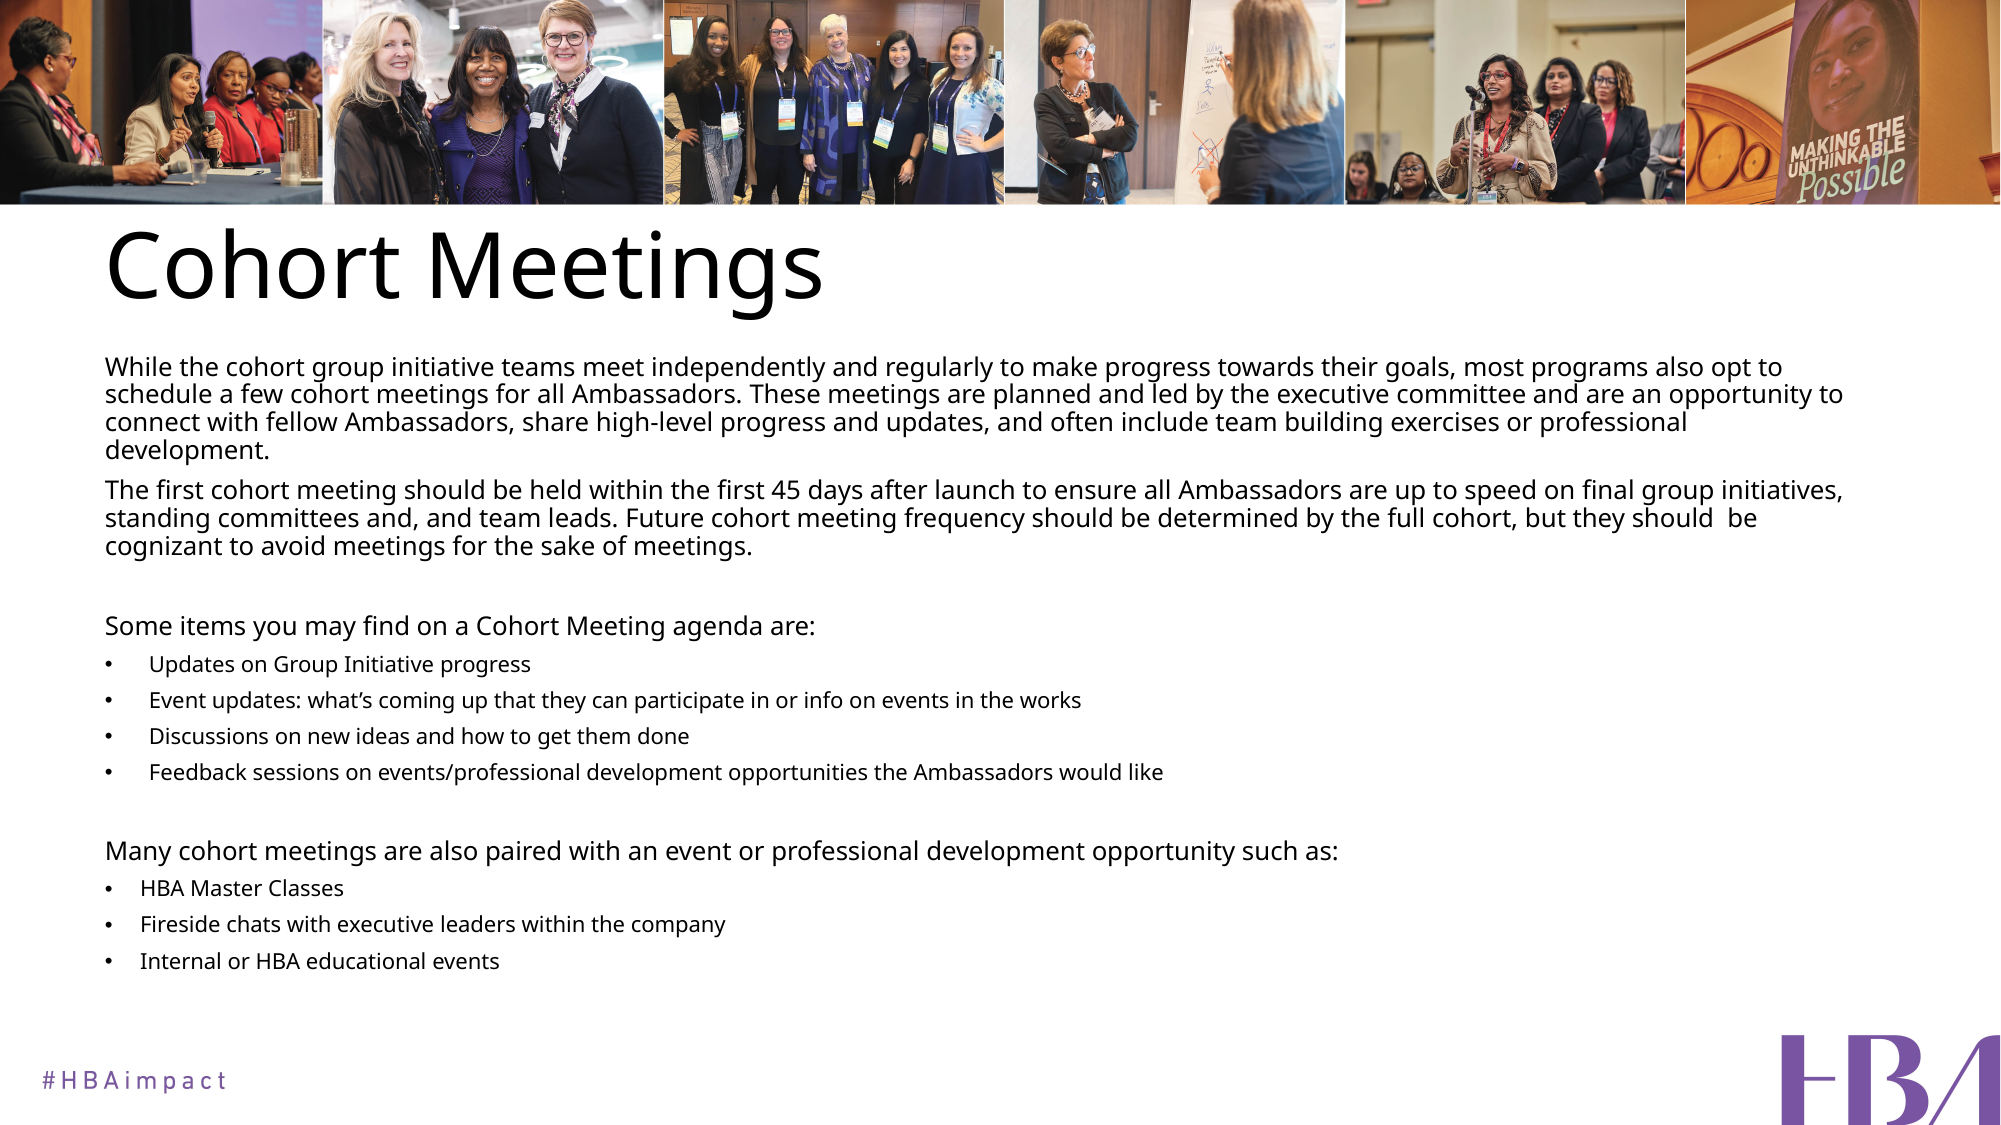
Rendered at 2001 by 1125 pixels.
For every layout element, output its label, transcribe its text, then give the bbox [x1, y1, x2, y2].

picture [0, 0, 2001, 1125]
list While the cohort group initiative teams meet independently and regularly to make progress towards their goals, most programs also opt to schedule a few cohort meetings for all Ambassadors. These meetings are planned and led by the executive committee and are an opportunity to connect with fellow Ambassadors, share high-level progress and updates, and often include team building exercises or professional development. The first cohort meeting should be held within the first 45 days after launch to ensure all Ambassadors are up to speed on final group initiatives, standing committees and, and team leads. Future cohort meeting frequency should be determined by the full cohort, but they should be cognizant to avoid meetings for the sake of meetings. Some items you may find on a Cohort Meeting agenda are: Updates on Group Initiative progress Event updates: what’s coming up that they can participate in or info on events in the works Discussions on new ideas and how to get them done Feedback sessions on events/professional development opportunities the Ambassadors would like Many cohort meetings are also paired with an event or professional development opportunity such as: HBA Master Classes Fireside chats with executive leaders within the company Internal or HBA educational events [89, 346, 1867, 987]
title Cohort Meetings [89, 191, 1867, 346]
